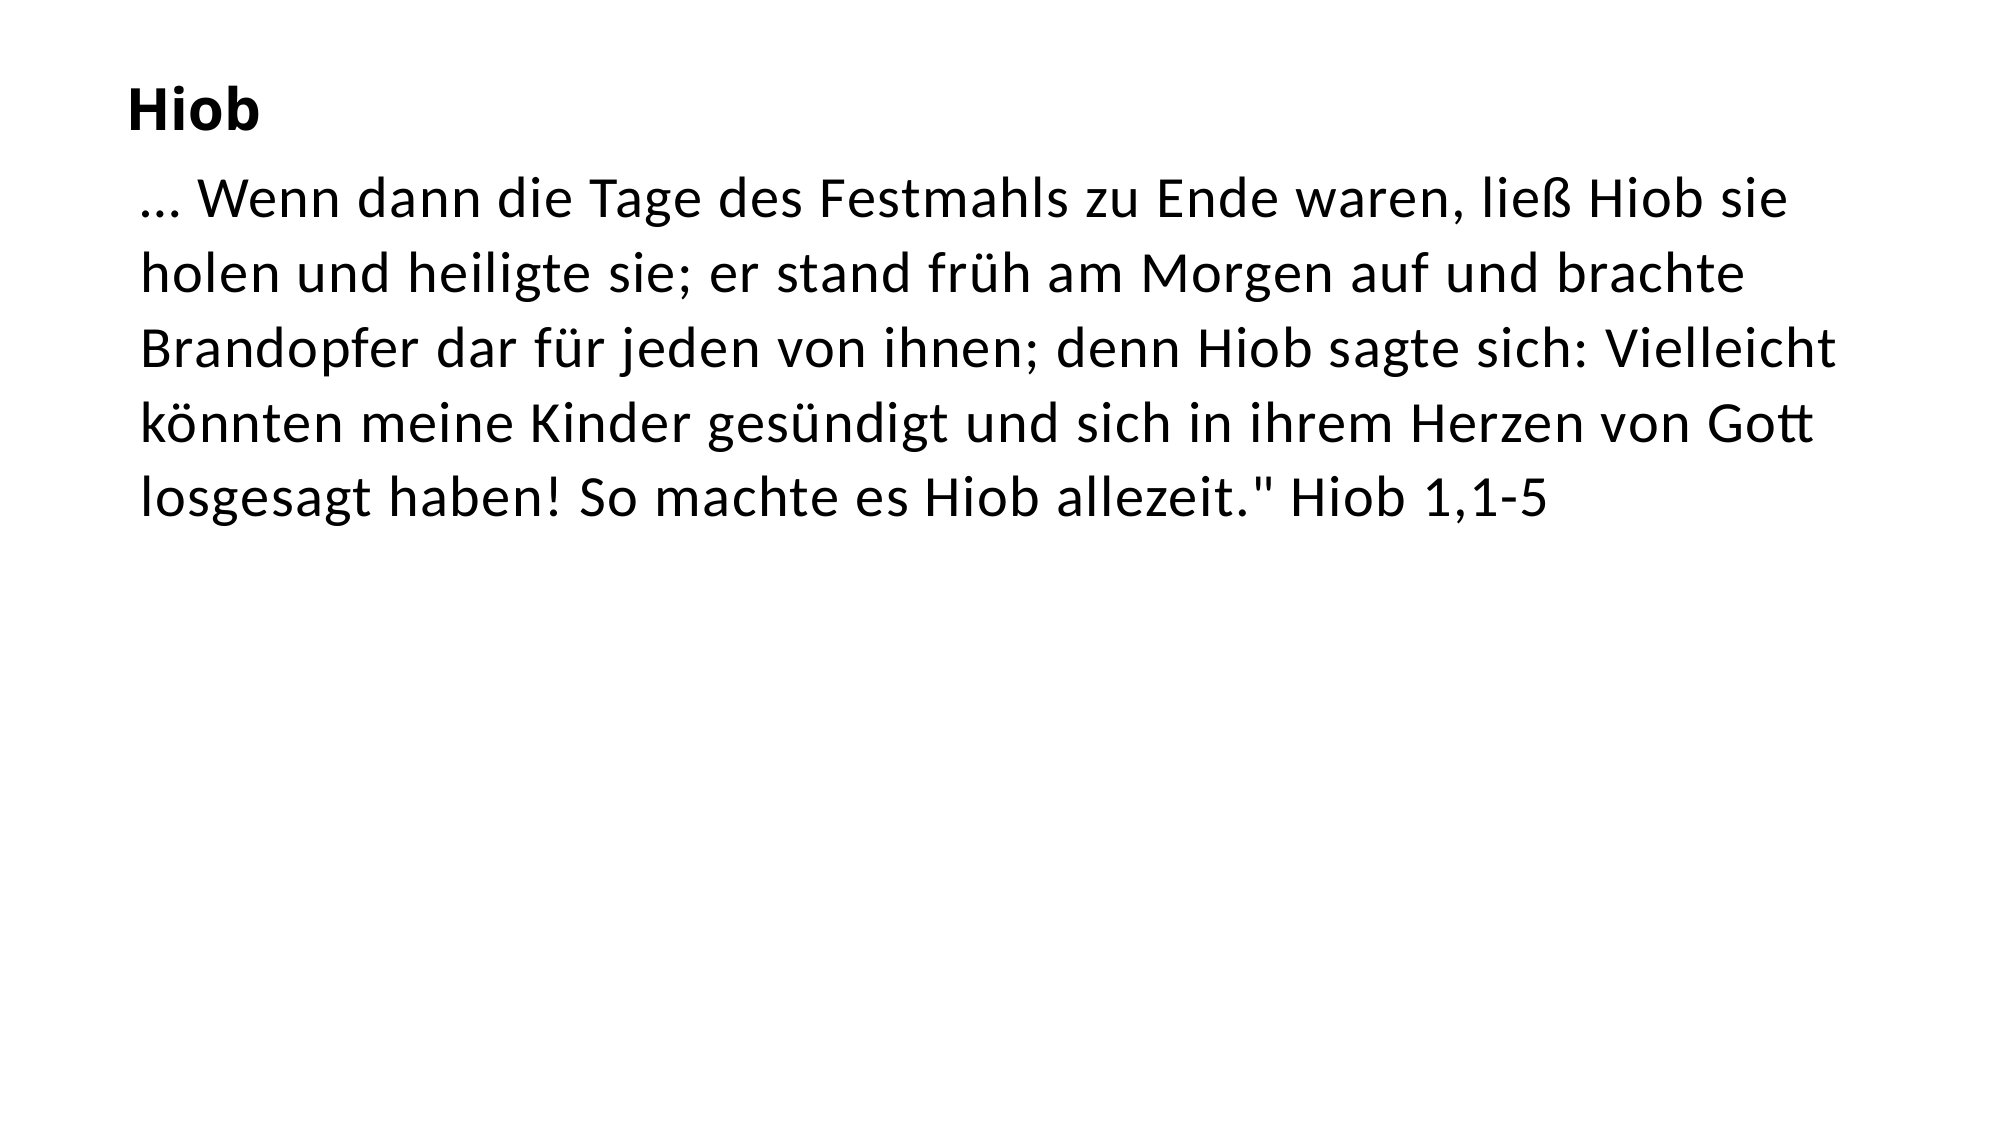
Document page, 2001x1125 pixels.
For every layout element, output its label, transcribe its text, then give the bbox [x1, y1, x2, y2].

text_box Hiob [111, 59, 276, 147]
text_box … Wenn dann die Tage des Festmahls zu Ende waren, ließ Hiob sie holen und heiligte sie; er stand früh am Morgen auf und brachte Brandopfer dar für jeden von ihnen; denn Hiob sagte sich: Vielleicht könnten meine Kinder gesündigt und sich in ihrem Herzen von Gott losgesagt haben! So machte es Hiob allezeit." Hiob 1,1-5 [52, 147, 1924, 536]
